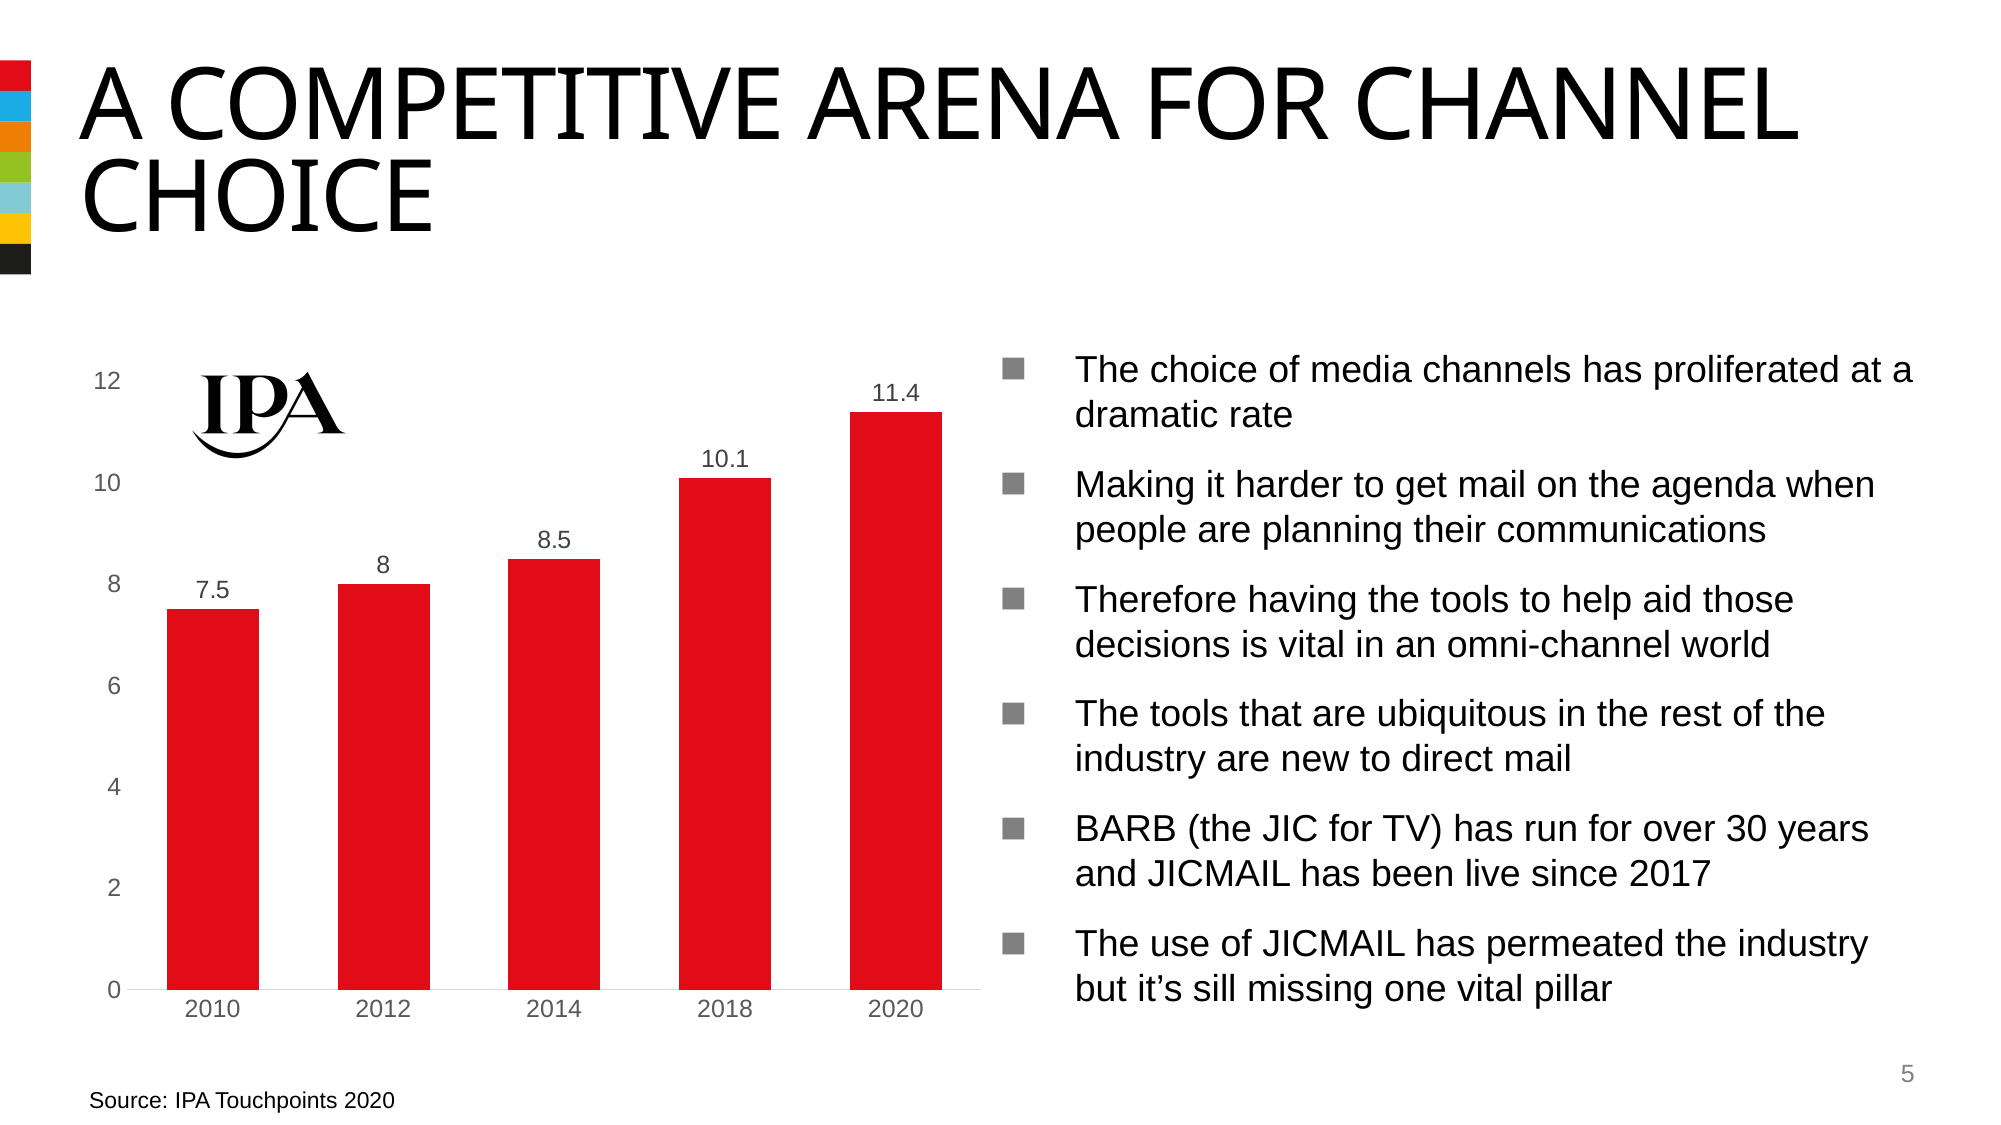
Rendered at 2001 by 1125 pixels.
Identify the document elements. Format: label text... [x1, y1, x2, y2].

slide_number 5 [1845, 1057, 1915, 1087]
title A competitive arena for channel choice [79, 67, 1910, 146]
chart [74, 354, 1000, 1036]
text_box Source: IPA Touchpoints 2020 [74, 1078, 411, 1121]
picture [185, 331, 353, 499]
list The choice of media channels has proliferated at a dramatic rate Making it harder to get mail on the agenda when people are planning their communications Therefore having the tools to help aid those decisions is vital in an omni-channel world The tools that are ubiquitous in the rest of the industry are new to direct mail BARB (the JIC for TV) has run for over 30 years and JICMAIL has been live since 2017 The use of JICMAIL has permeated the industry but it’s sill missing one vital pillar [999, 344, 1915, 1107]
